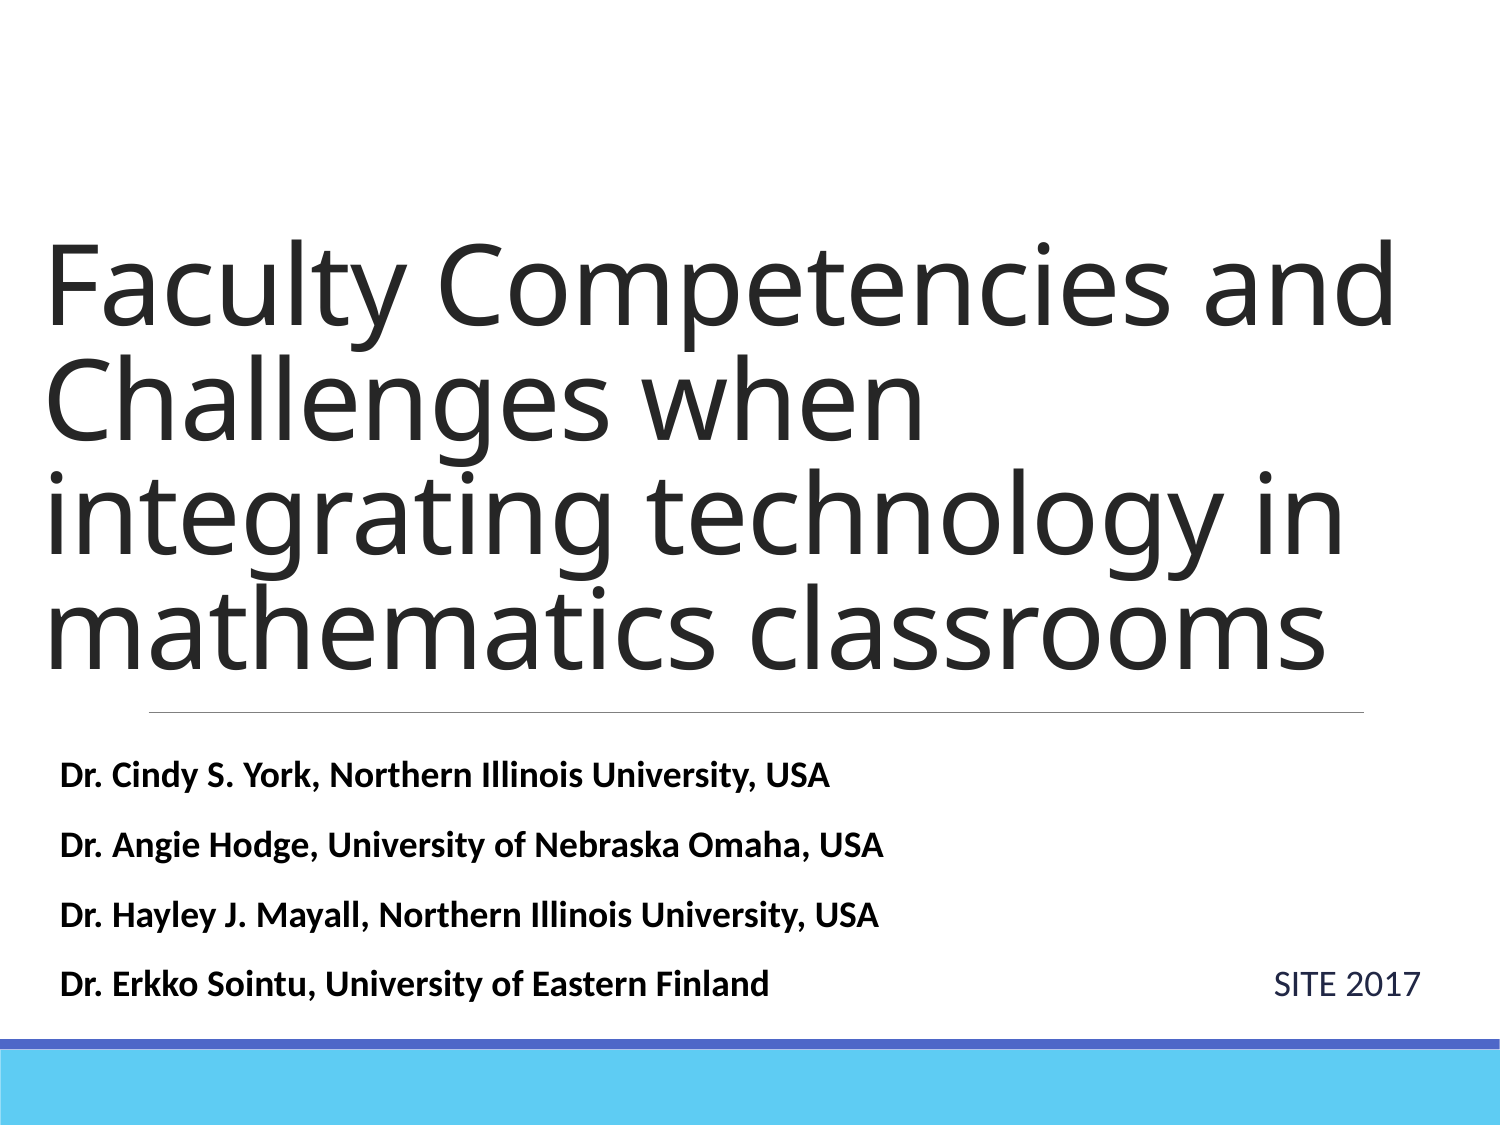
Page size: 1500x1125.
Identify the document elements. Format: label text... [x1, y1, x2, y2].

title Faculty Competencies and Challenges when integrating technology in mathematics classrooms [27, 64, 1459, 700]
subtitle Dr. Cindy S. York, Northern Illinois University, USA Dr. Angie Hodge, University of Nebraska Omaha, USA Dr. Hayley J. Mayall, Northern Illinois University, USA Dr. Erkko Sointu, University of Eastern Finland SITE 2017 [44, 747, 1459, 1086]
